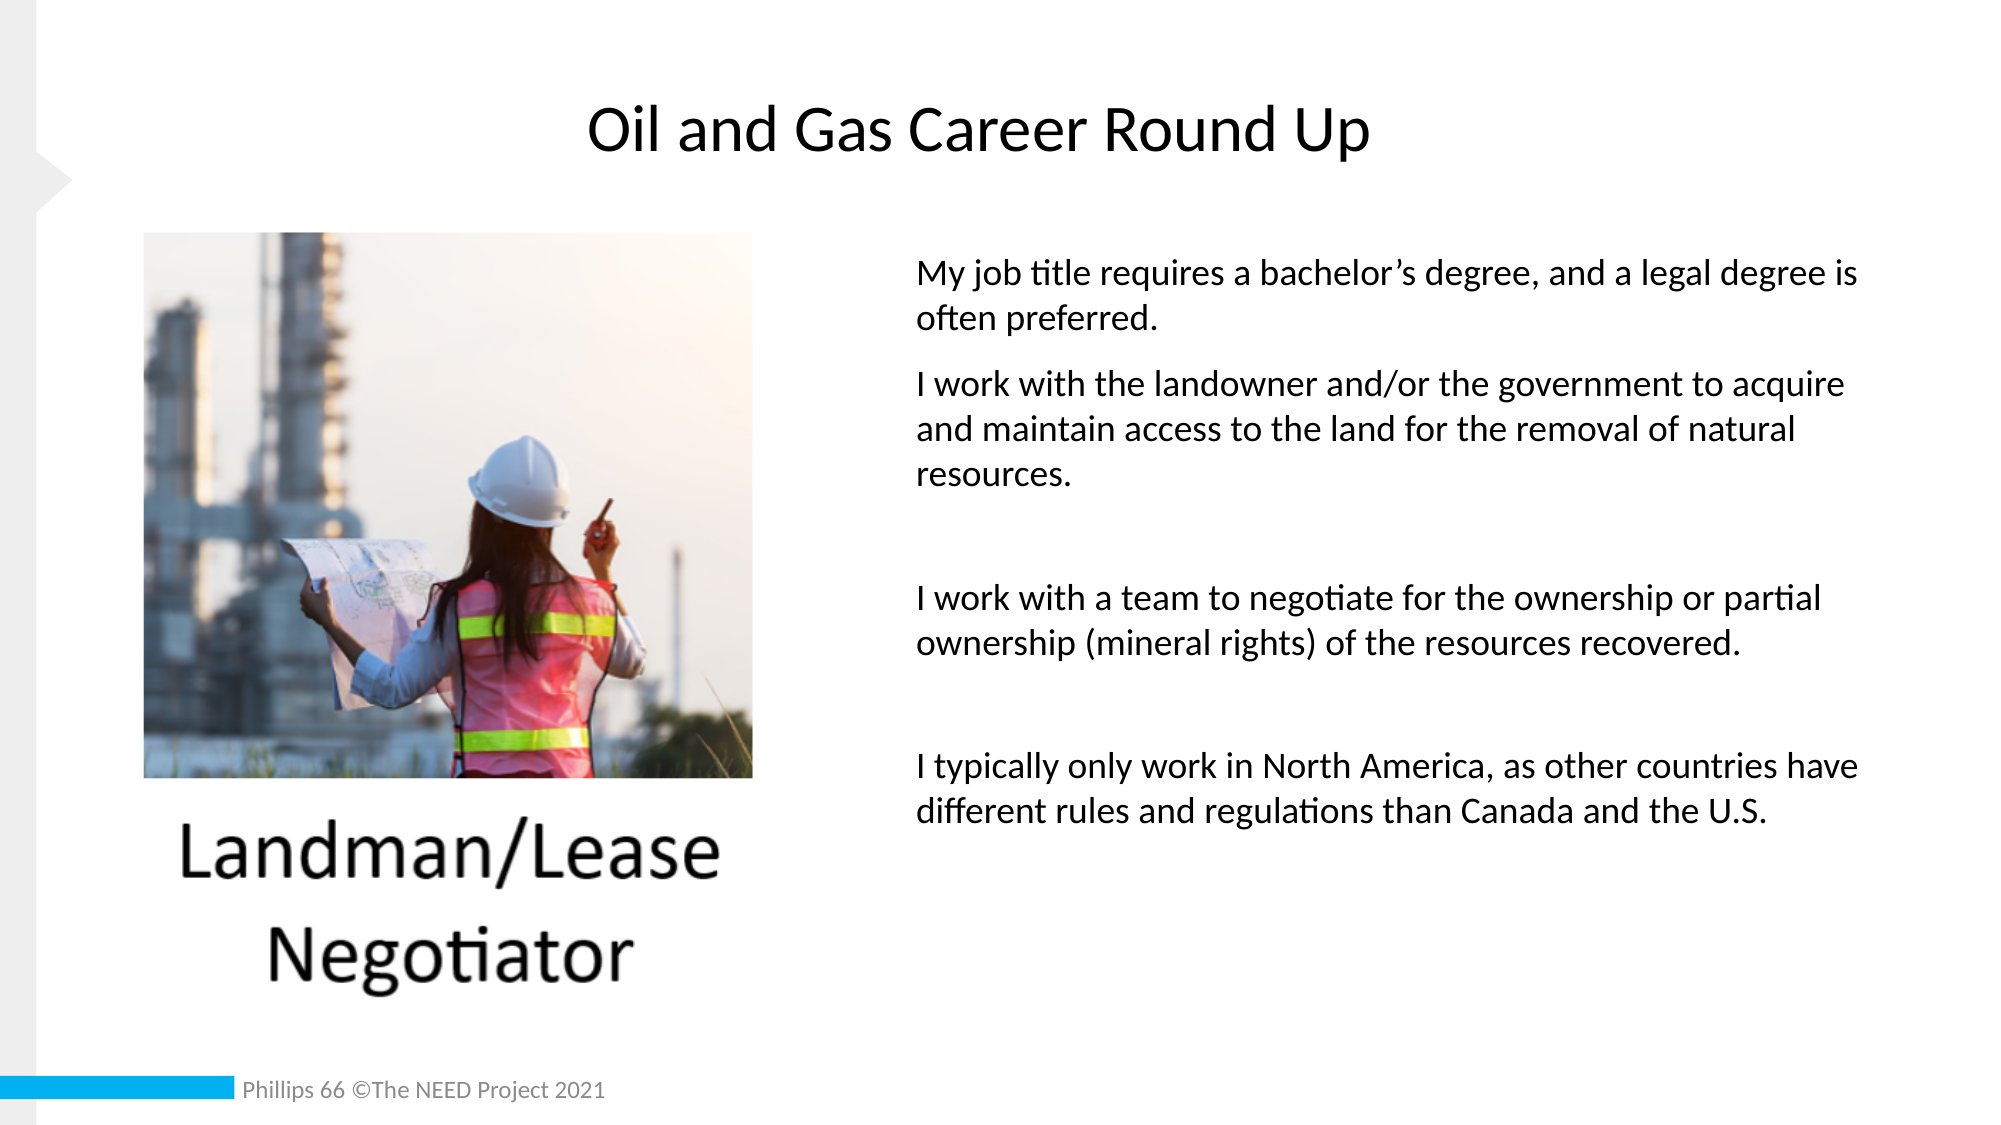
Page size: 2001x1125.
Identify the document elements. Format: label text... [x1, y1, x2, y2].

text_box My job title requires a bachelor’s degree, and a legal degree is often preferred. [901, 240, 1941, 391]
picture [79, 173, 821, 1047]
text_box I typically only work in North America, as other countries have different rules and regulations than Canada and the U.S. [901, 733, 1901, 883]
text_box Oil and Gas Career Round Up [572, 77, 1428, 173]
text_box I work with the landowner and/or the government to acquire and maintain access to the land for the removal of natural resources. [901, 351, 1901, 502]
text_box I work with a team to negotiate for the ownership or partial ownership (mineral rights) of the resources recovered. [901, 565, 1901, 671]
footer Phillips 66 ©The NEED Project 2021 [227, 1058, 959, 1119]
